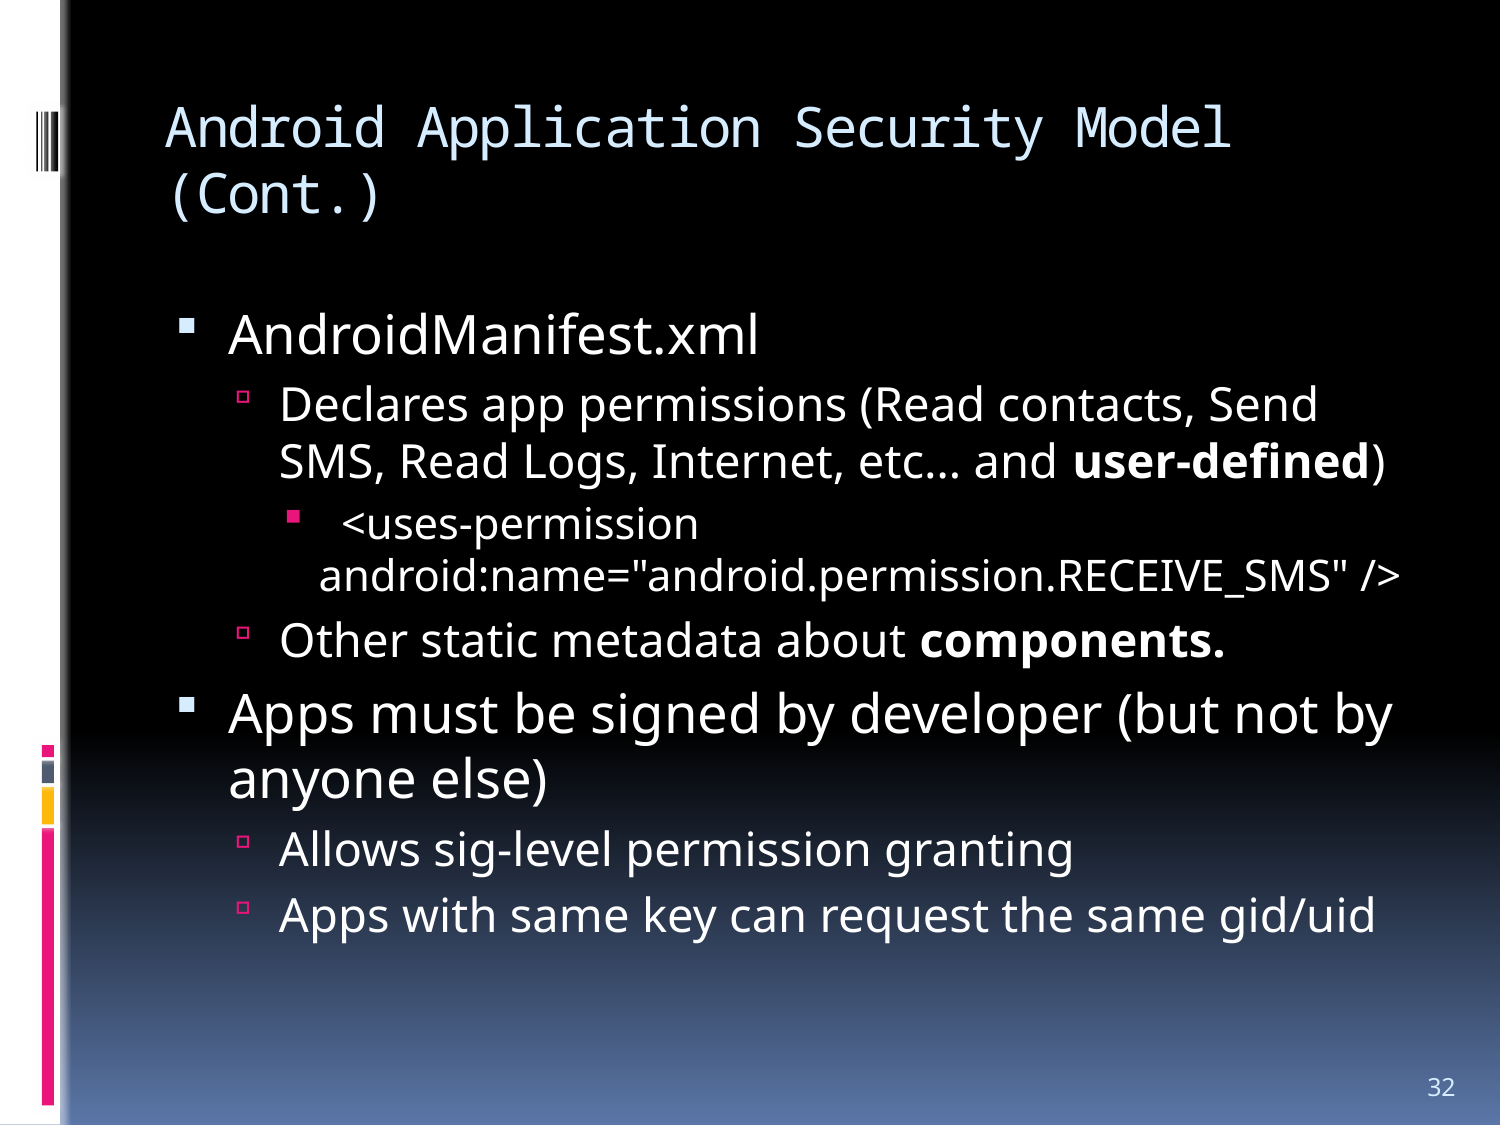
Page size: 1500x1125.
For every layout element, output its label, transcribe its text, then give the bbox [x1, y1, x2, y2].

title Android Application Security Model (Cont.) [150, 83, 1425, 234]
list AndroidManifest.xml Declares app permissions (Read contacts, Send SMS, Read Logs, Internet, etc… and user-defined) <uses-permission android:name="android.permission.RECEIVE_SMS" /> Other static metadata about components. Apps must be signed by developer (but not by anyone else) Allows sig-level permission granting Apps with same key can request the same gid/uid [150, 292, 1425, 1043]
slide_number 32 [1412, 1052, 1488, 1113]
